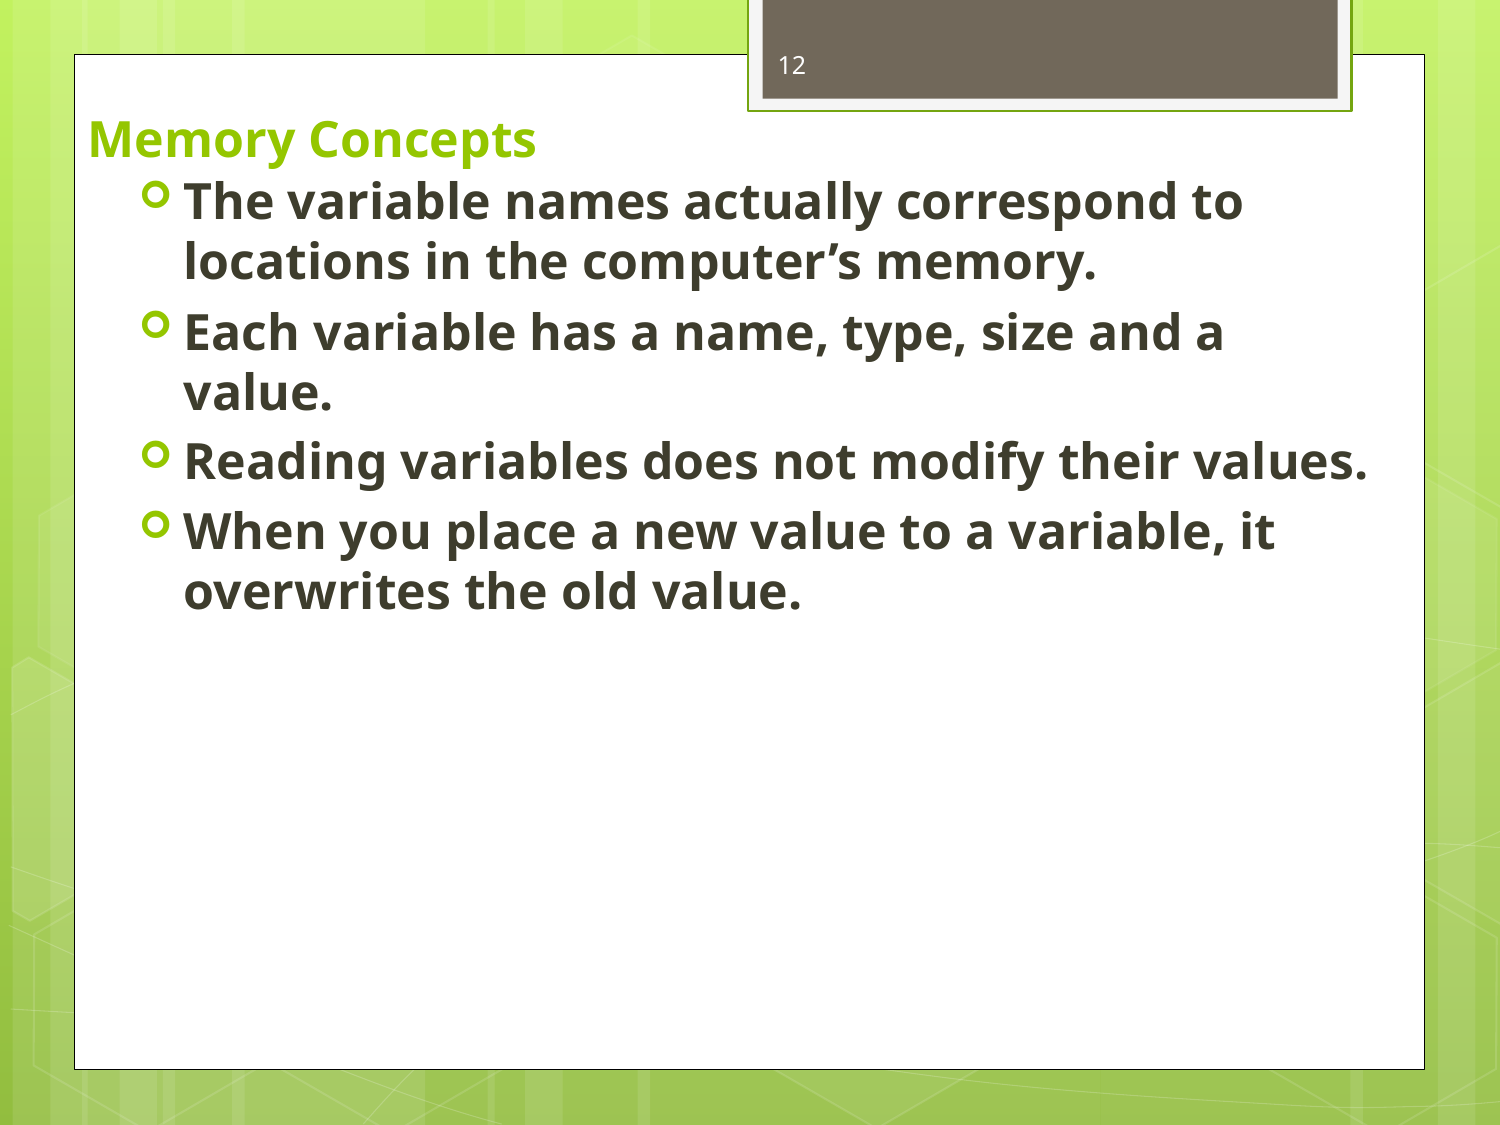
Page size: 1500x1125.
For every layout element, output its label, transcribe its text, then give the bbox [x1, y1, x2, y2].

title Memory Concepts [72, 62, 1225, 175]
slide_number 12 [762, 36, 982, 97]
footer [849, 1037, 1425, 1098]
list The variable names actually correspond to locations in the computer’s memory. Each variable has a name, type, size and a value. Reading variables does not modify their values. When you place a new value to a variable, it overwrites the old value. [112, 162, 1400, 1025]
